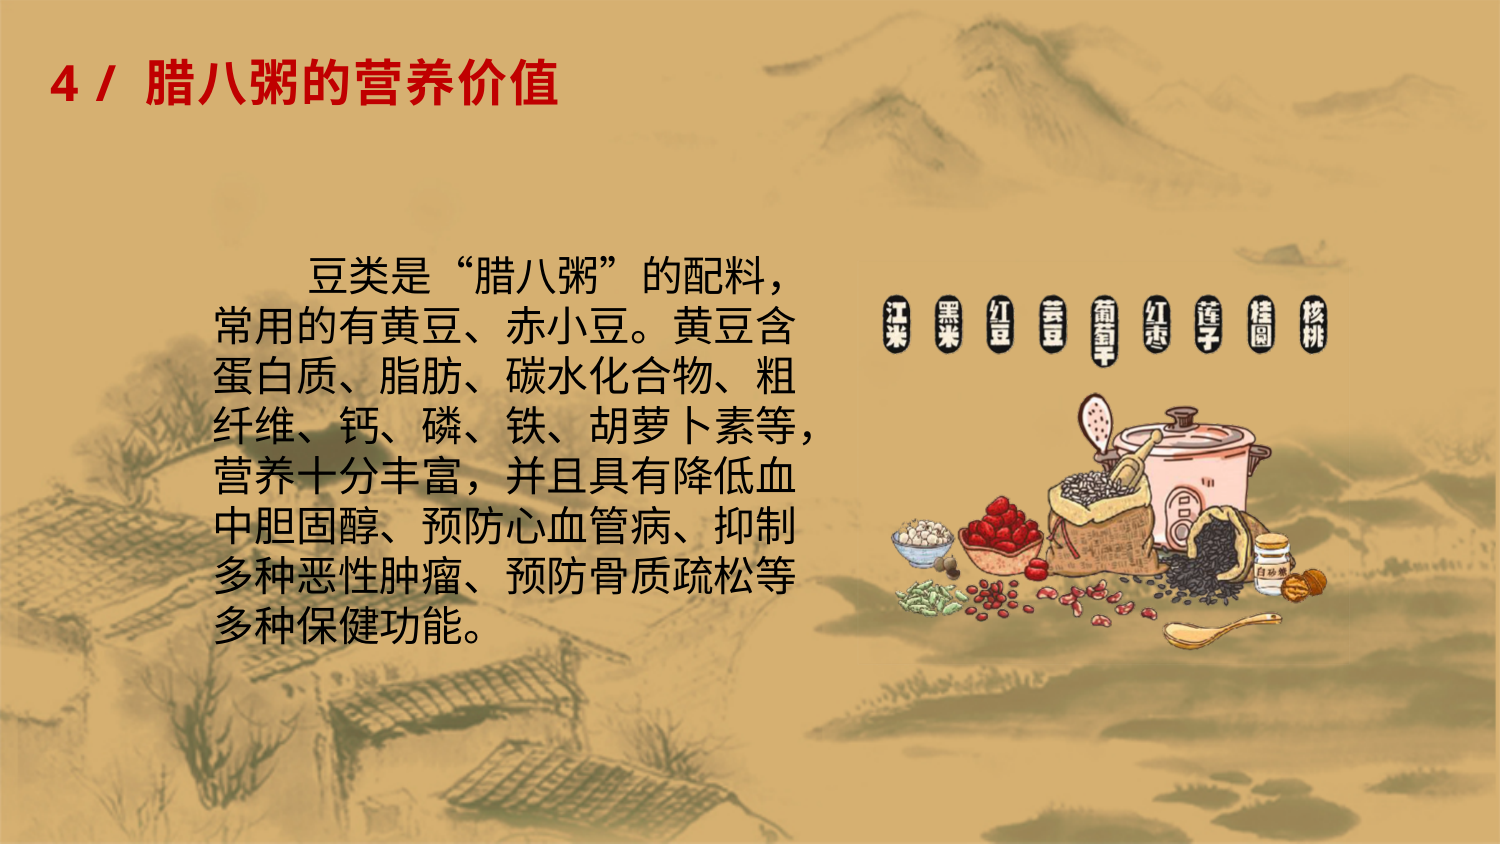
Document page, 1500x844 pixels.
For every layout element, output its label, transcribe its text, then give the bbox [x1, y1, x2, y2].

text_box 4 / 腊八粥的营养价值 [27, 43, 634, 119]
text_box 豆类是“腊八粥”的配料，常用的有黄豆、赤小豆。黄豆含蛋白质、脂肪、碳水化合物、粗纤维、钙、磷、铁、胡萝卜素等，营养十分丰富，并且具有降低血中胆固醇、预防心血管病、抑制多种恶性肿瘤、预防骨质疏松等多种保健功能。 [198, 242, 789, 657]
picture [0, 0, 1500, 844]
